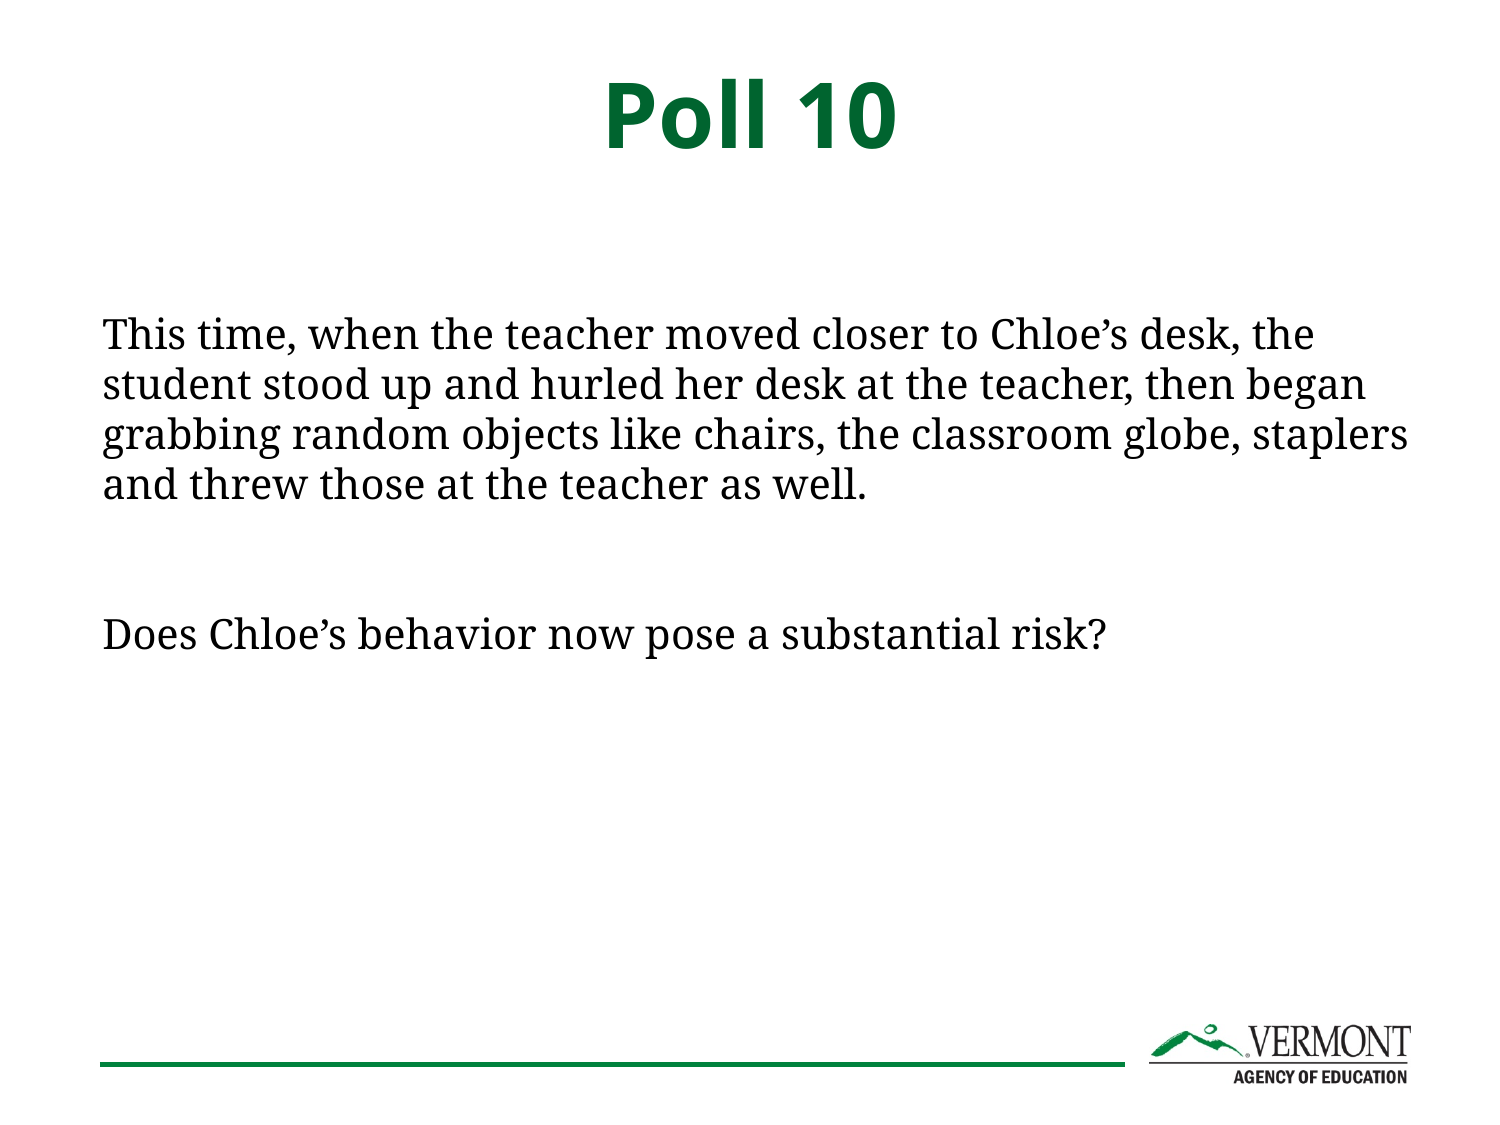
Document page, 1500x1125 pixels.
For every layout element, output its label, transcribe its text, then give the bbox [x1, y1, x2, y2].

title Poll 10 [75, 50, 1425, 175]
list This time, when the teacher moved closer to Chloe’s desk, the student stood up and hurled her desk at the teacher, then began grabbing random objects like chairs, the classroom globe, staplers and threw those at the teacher as well. Does Chloe’s behavior now pose a substantial risk? [87, 299, 1425, 938]
picture [1149, 1024, 1411, 1101]
